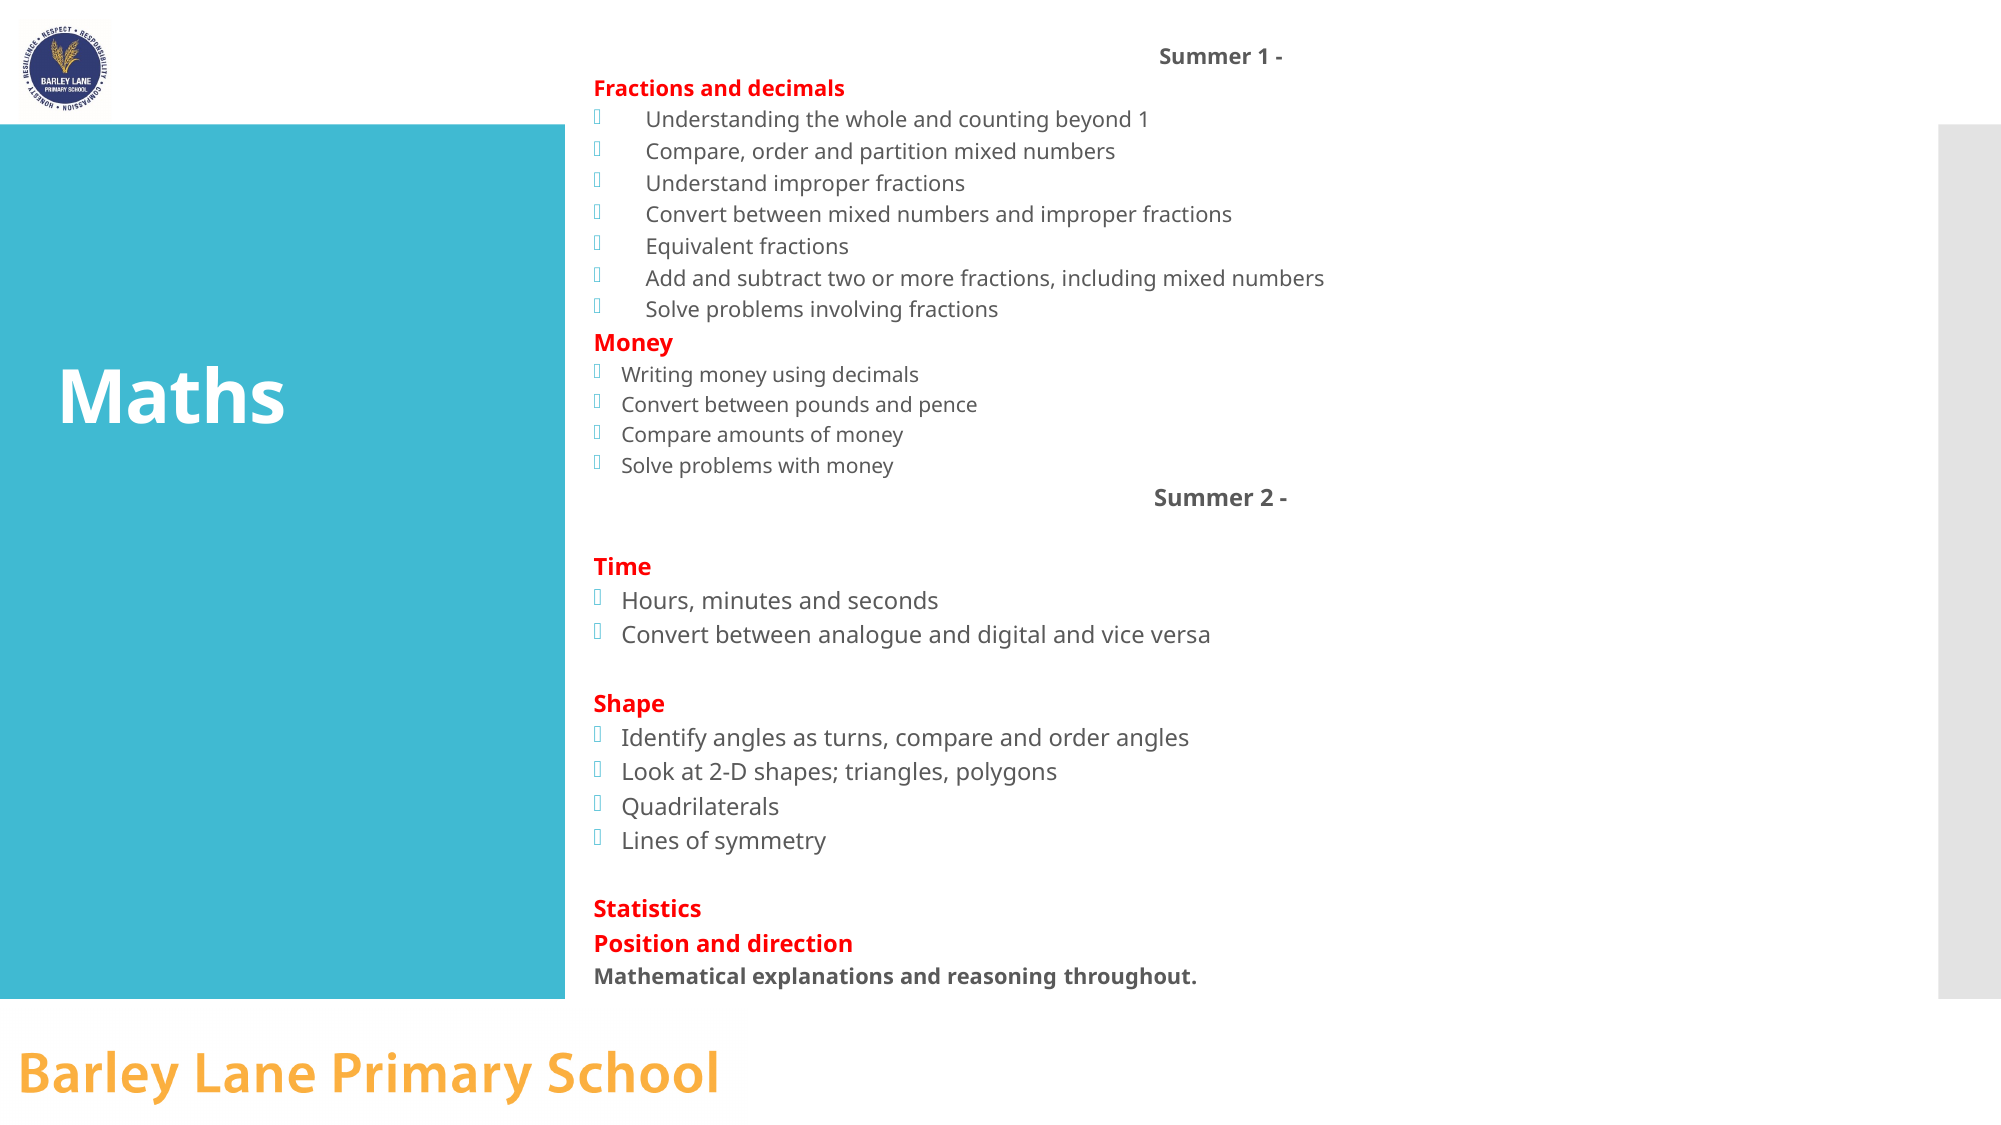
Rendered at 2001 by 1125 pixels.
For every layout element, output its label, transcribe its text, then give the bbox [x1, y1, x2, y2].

picture [18, 19, 112, 122]
list Summer 1 - Fractions and decimals Understanding the whole and counting beyond 1 Compare, order and partition mixed numbers Understand improper fractions Convert between mixed numbers and improper fractions Equivalent fractions Add and subtract two or more fractions, including mixed numbers Solve problems involving fractions Money Writing money using decimals Convert between pounds and pence Compare amounts of money Solve problems with money Summer 2 - Time Hours, minutes and seconds Convert between analogue and digital and vice versa Shape Identify angles as turns, compare and order angles Look at 2-D shapes; triangles, polygons Quadrilaterals Lines of symmetry Statistics Position and direction Mathematical explanations and reasoning throughout. [578, 19, 1870, 1007]
picture [0, 1007, 749, 1125]
title Maths [41, 184, 525, 614]
